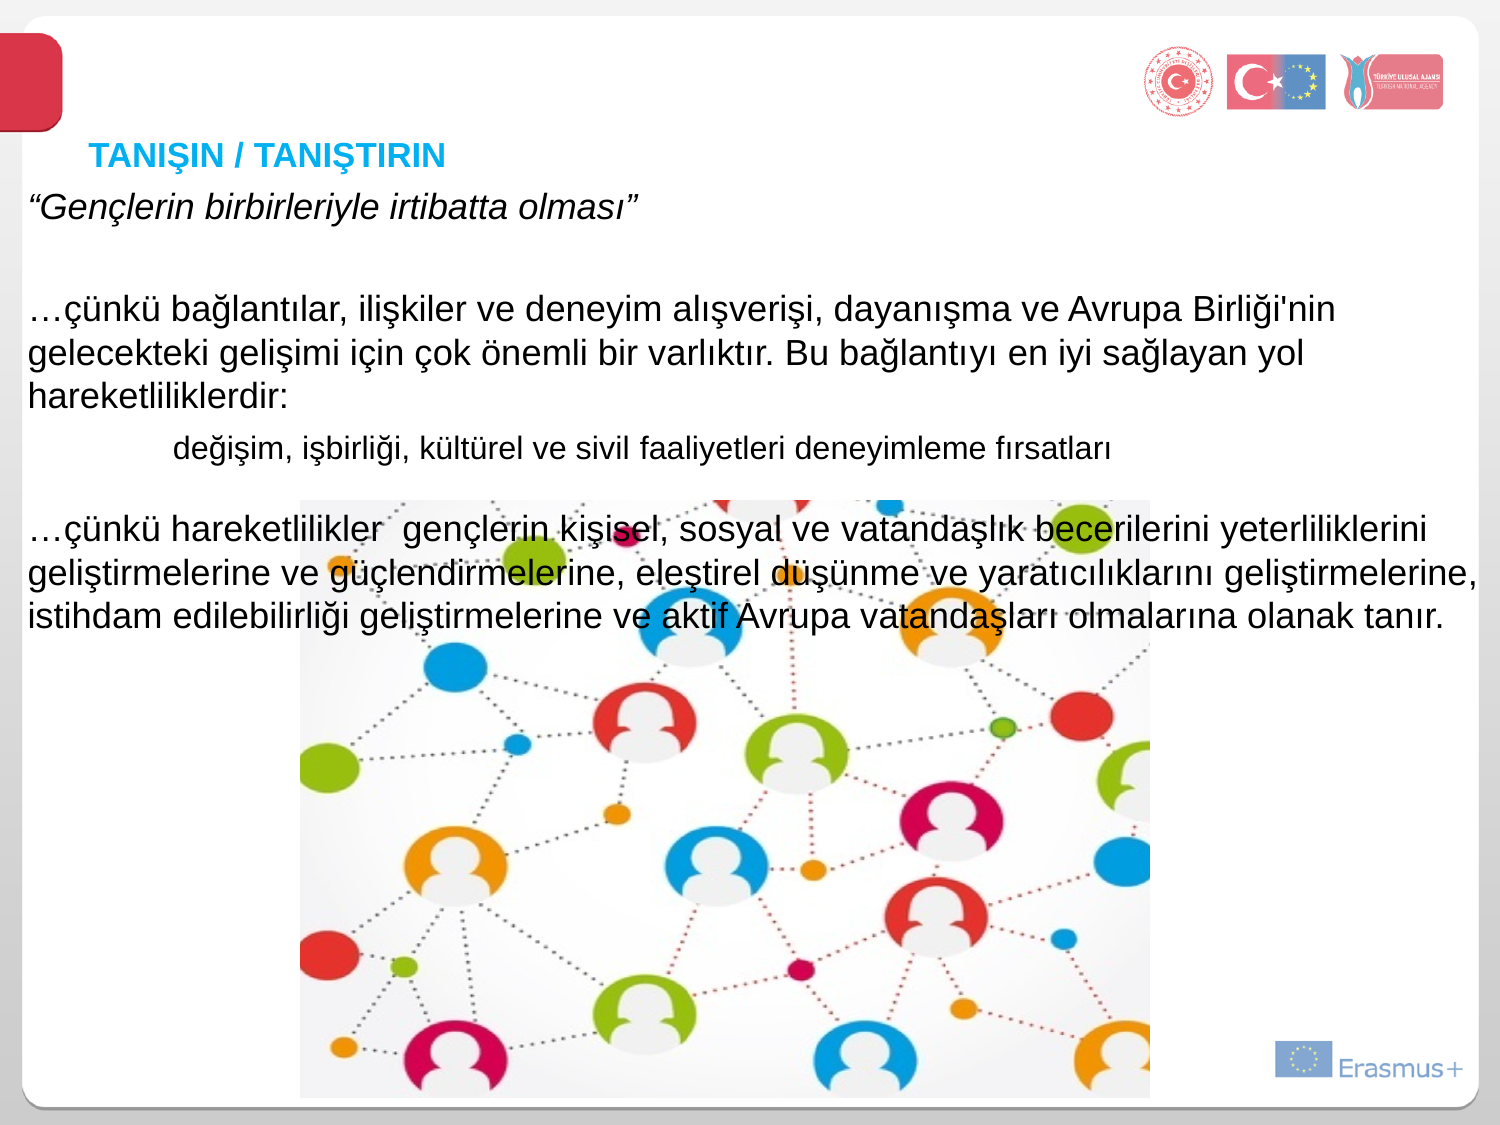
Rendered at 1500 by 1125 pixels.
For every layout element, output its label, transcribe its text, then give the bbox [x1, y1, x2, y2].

picture [0, 0, 1500, 1125]
list “Gençlerin birbirleriyle irtibatta olması” …çünkü bağlantılar, ilişkiler ve deneyim alışverişi, dayanışma ve Avrupa Birliği'nin gelecekteki gelişimi için çok önemli bir varlıktır. Bu bağlantıyı en iyi sağlayan yol hareketliliklerdir: değişim, işbirliği, kültürel ve sivil faaliyetleri deneyimleme fırsatları …çünkü hareketlilikler gençlerin kişisel, sosyal ve vatandaşlık becerilerini yeterliliklerini geliştirmelerine ve güçlendirmelerine, eleştirel düşünme ve yaratıcılıklarını geliştirmelerine, istihdam edilebilirliği geliştirmelerine ve aktif Avrupa vatandaşları olmalarına olanak tanır. [12, 176, 1500, 677]
title TANIŞIN / TANIŞTIRIN [73, 125, 1424, 176]
